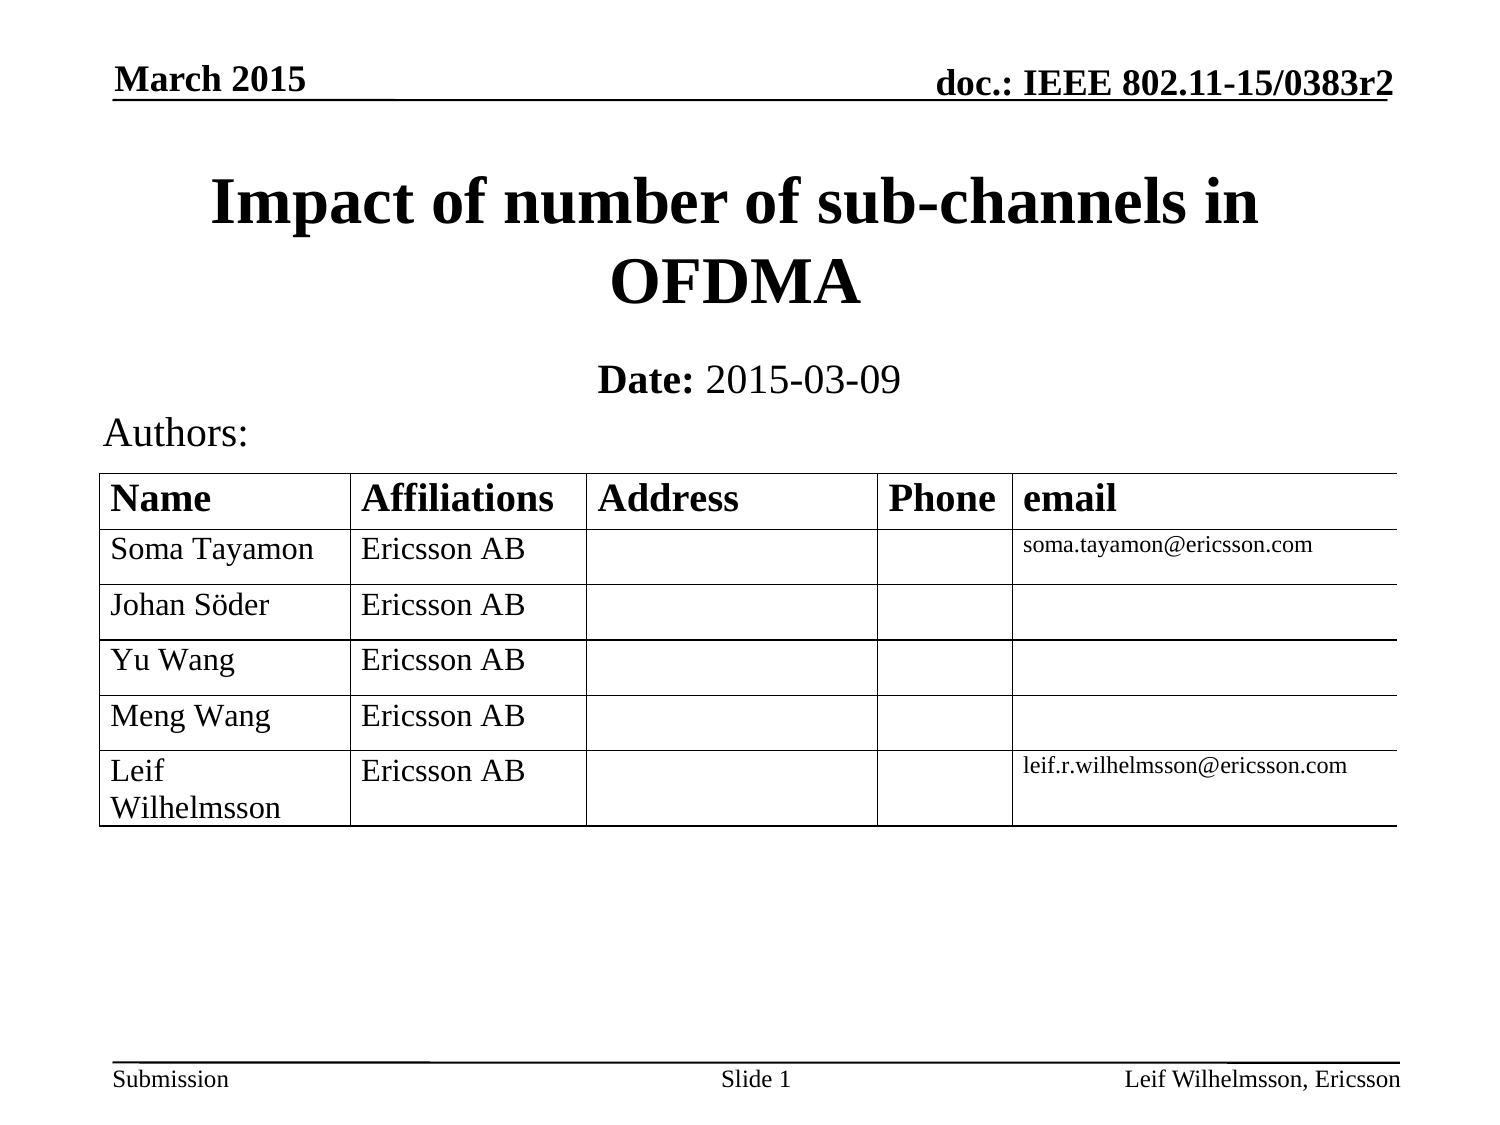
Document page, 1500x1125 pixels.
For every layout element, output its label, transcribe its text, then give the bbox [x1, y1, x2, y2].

footer Leif Wilhelmsson, Ericsson [902, 1061, 1402, 1093]
text_box Authors: [87, 397, 325, 460]
title Impact of number of sub-channels in OFDMA [98, 189, 1374, 365]
slide_number Slide 1 [712, 1061, 800, 1123]
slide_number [114, 54, 493, 100]
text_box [84, 473, 1398, 913]
list Date: 2015-03-09 [111, 343, 1388, 410]
